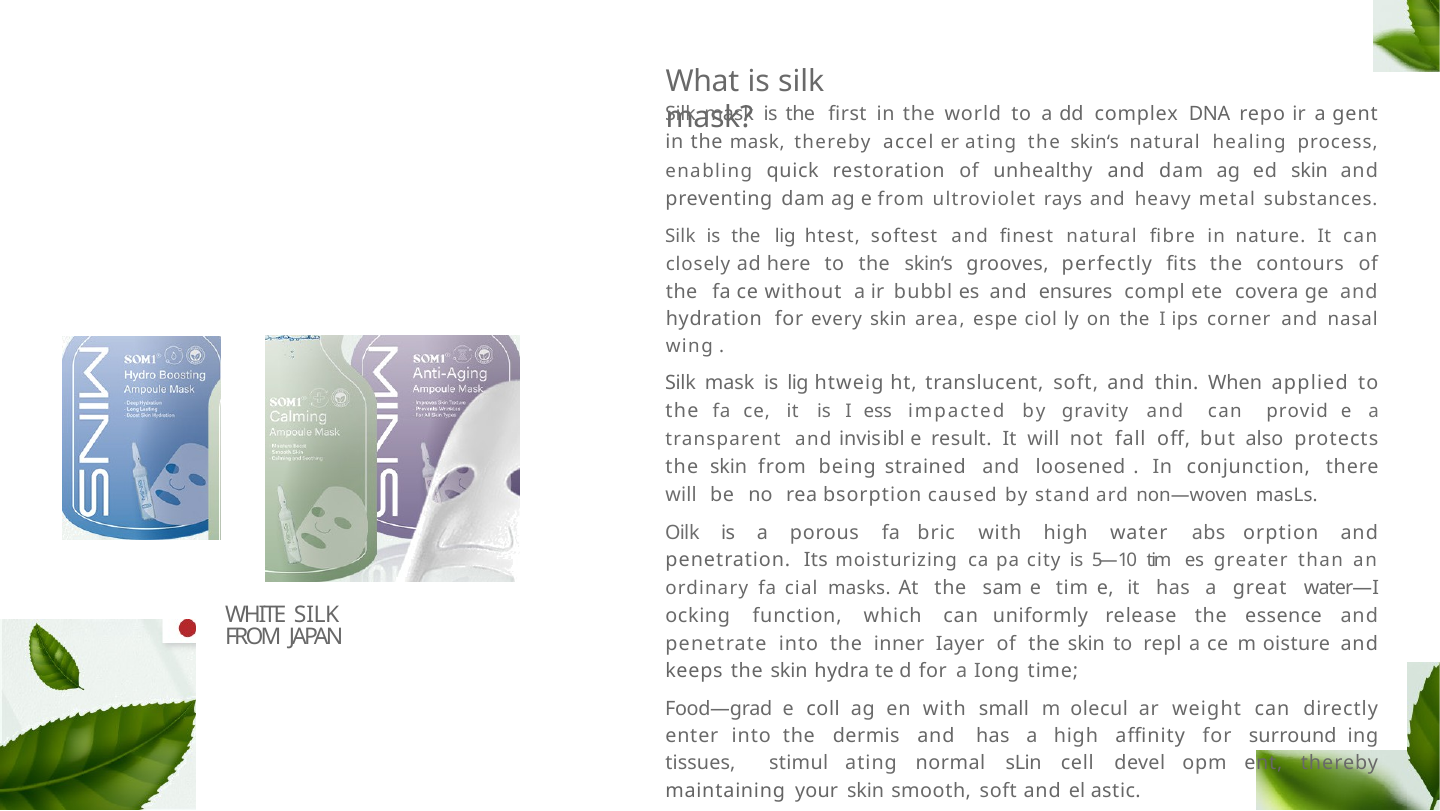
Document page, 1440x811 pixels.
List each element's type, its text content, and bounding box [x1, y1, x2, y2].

picture [1372, 0, 1440, 72]
picture [0, 619, 196, 811]
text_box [1256, 662, 1440, 811]
text_box WHITE SILK FROM JAPAN [223, 597, 353, 650]
text_box Silk mask is the first in the world to a dd complex DNA repo ir a gent in the mask, thereby accel er ating the skin‘s natural healing process, enabling quick restoration of unhealthy and dam ag ed skin and preventing dam ag e from ultroviolet rays and heavy metal substances. Silk is the lig htest, softest and finest natural fibre in nature. It can closely ad here to the skin‘s grooves, perfectly fits the contours of the fa ce without a ir bubbl es and ensures compl ete covera ge and hydration for every skin area, espe ciol ly on the I ips corner and nasal wing . Silk mask is lig htweig ht, translucent, soft, and thin. When applied to the fa ce, it is I ess impacted by gravity and can provid e a transparent and invisibl e result. It will not fall off, but also protects the skin from being strained and loosened . In conjunction, there will be no rea bsorption caused by stand ard non—woven masLs. Oilk is a porous fa bric with high water abs orption and penetration. Its moisturizing ca pa city is 5—10 tim es greater than an ordinary fa cial masks. At the sam e tim e, it has a great water—I ocking function, which can uniformly release the essence and penetrate into the inner Iayer of the skin to repl a ce m oisture and keeps the skin hydra te d for a Iong time; Food—grad e coll ag en with small m olecul ar weight can directly enter into the dermis and has a high affinity for surround ing tissues, stimul ating normal sLin cell devel opm ent, thereby maintaining your skin smooth, soft and el astic. [662, 93, 1381, 801]
title What is silk mask? [663, 59, 915, 93]
picture [61, 336, 221, 541]
picture [265, 335, 520, 582]
